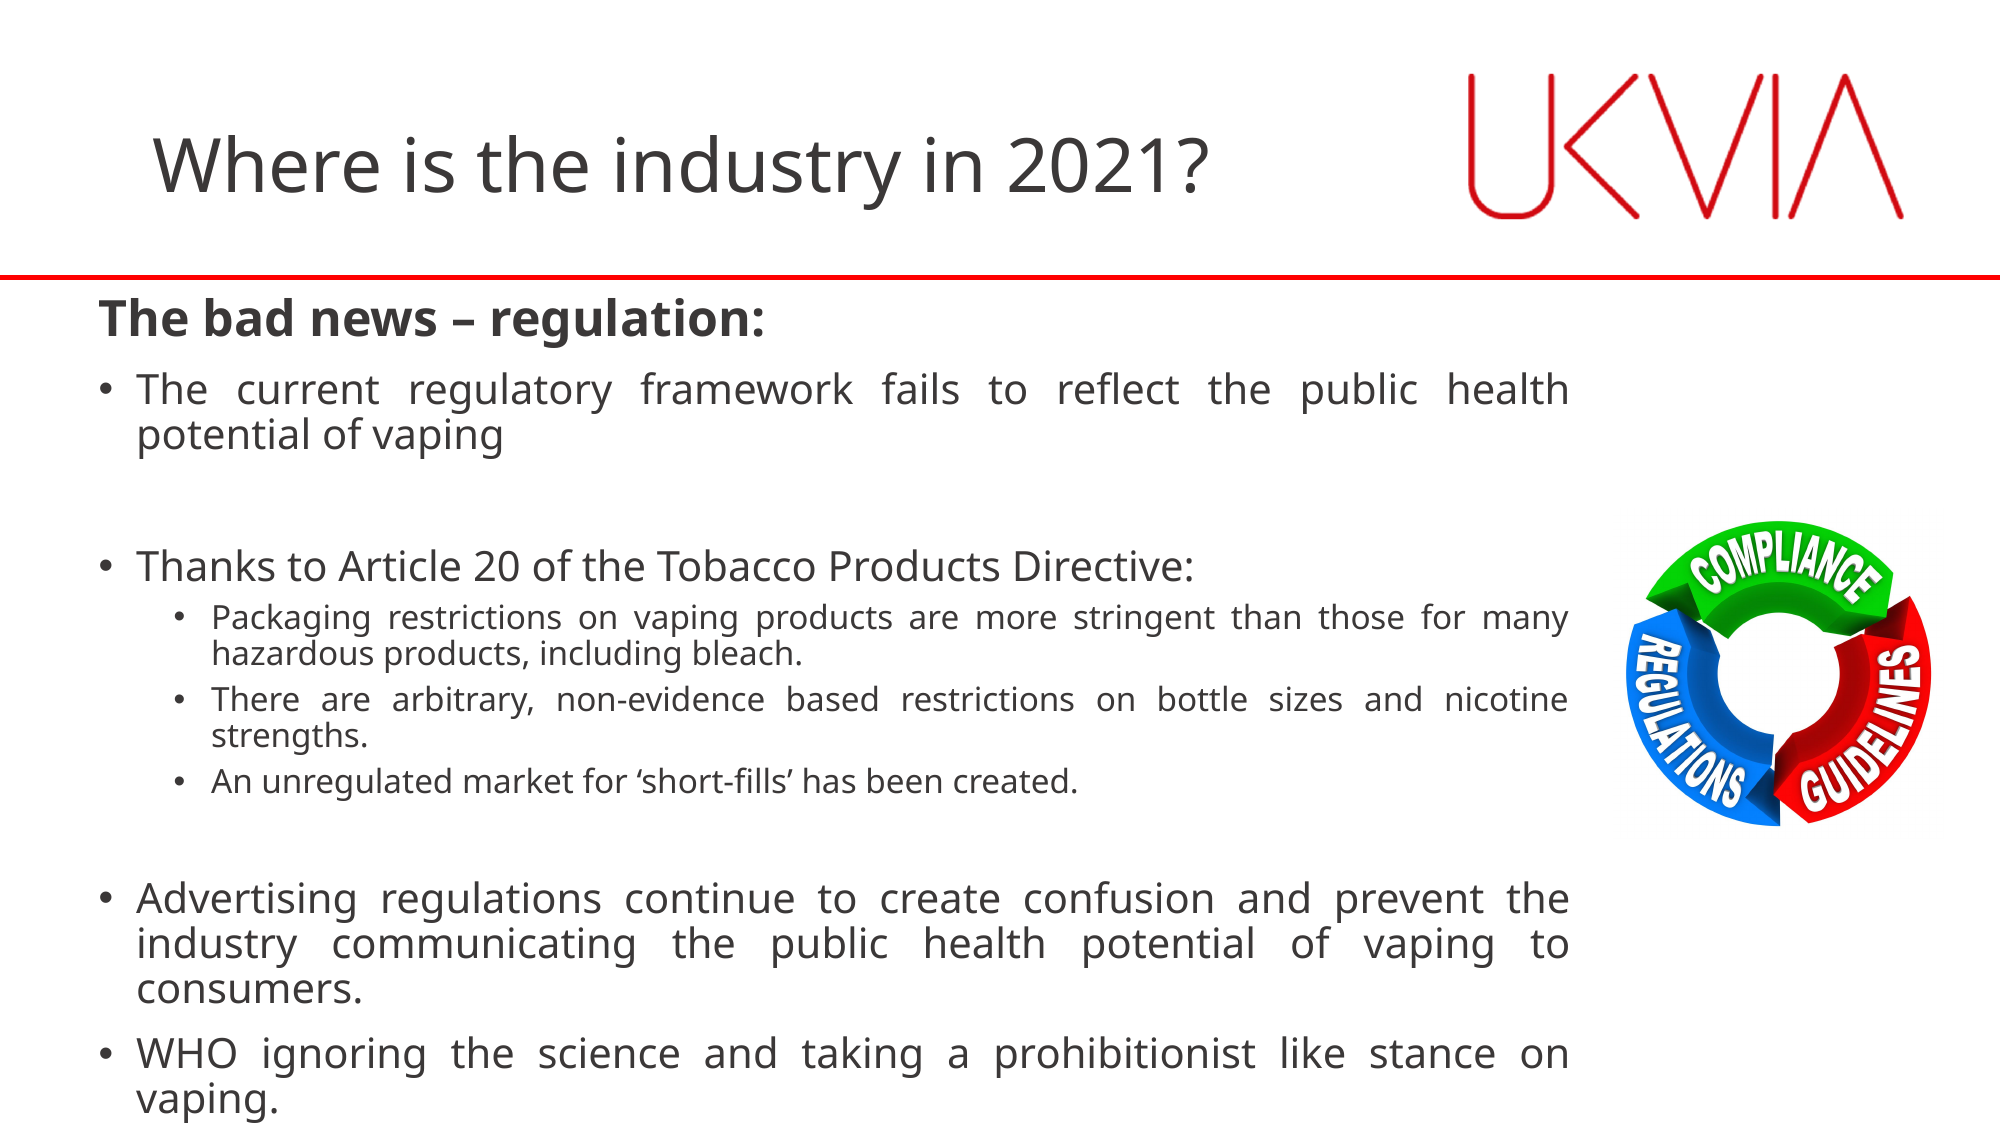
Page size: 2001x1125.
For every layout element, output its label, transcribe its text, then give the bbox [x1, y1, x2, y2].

title Where is the industry in 2021? [137, 59, 1412, 277]
picture [1412, 278, 1945, 413]
list The bad news – regulation: The current regulatory framework fails to reflect the public health potential of vaping Thanks to Article 20 of the Tobacco Products Directive: Packaging restrictions on vaping products are more stringent than those for many hazardous products, including bleach. There are arbitrary, non-evidence based restrictions on bottle sizes and nicotine strengths. An unregulated market for ‘short-fills’ has been created. Advertising regulations continue to create confusion and prevent the industry communicating the public health potential of vaping to consumers. WHO ignoring the science and taking a prohibitionist like stance on vaping. [83, 286, 1586, 1062]
picture [1613, 508, 1944, 840]
picture [1412, 0, 1945, 277]
